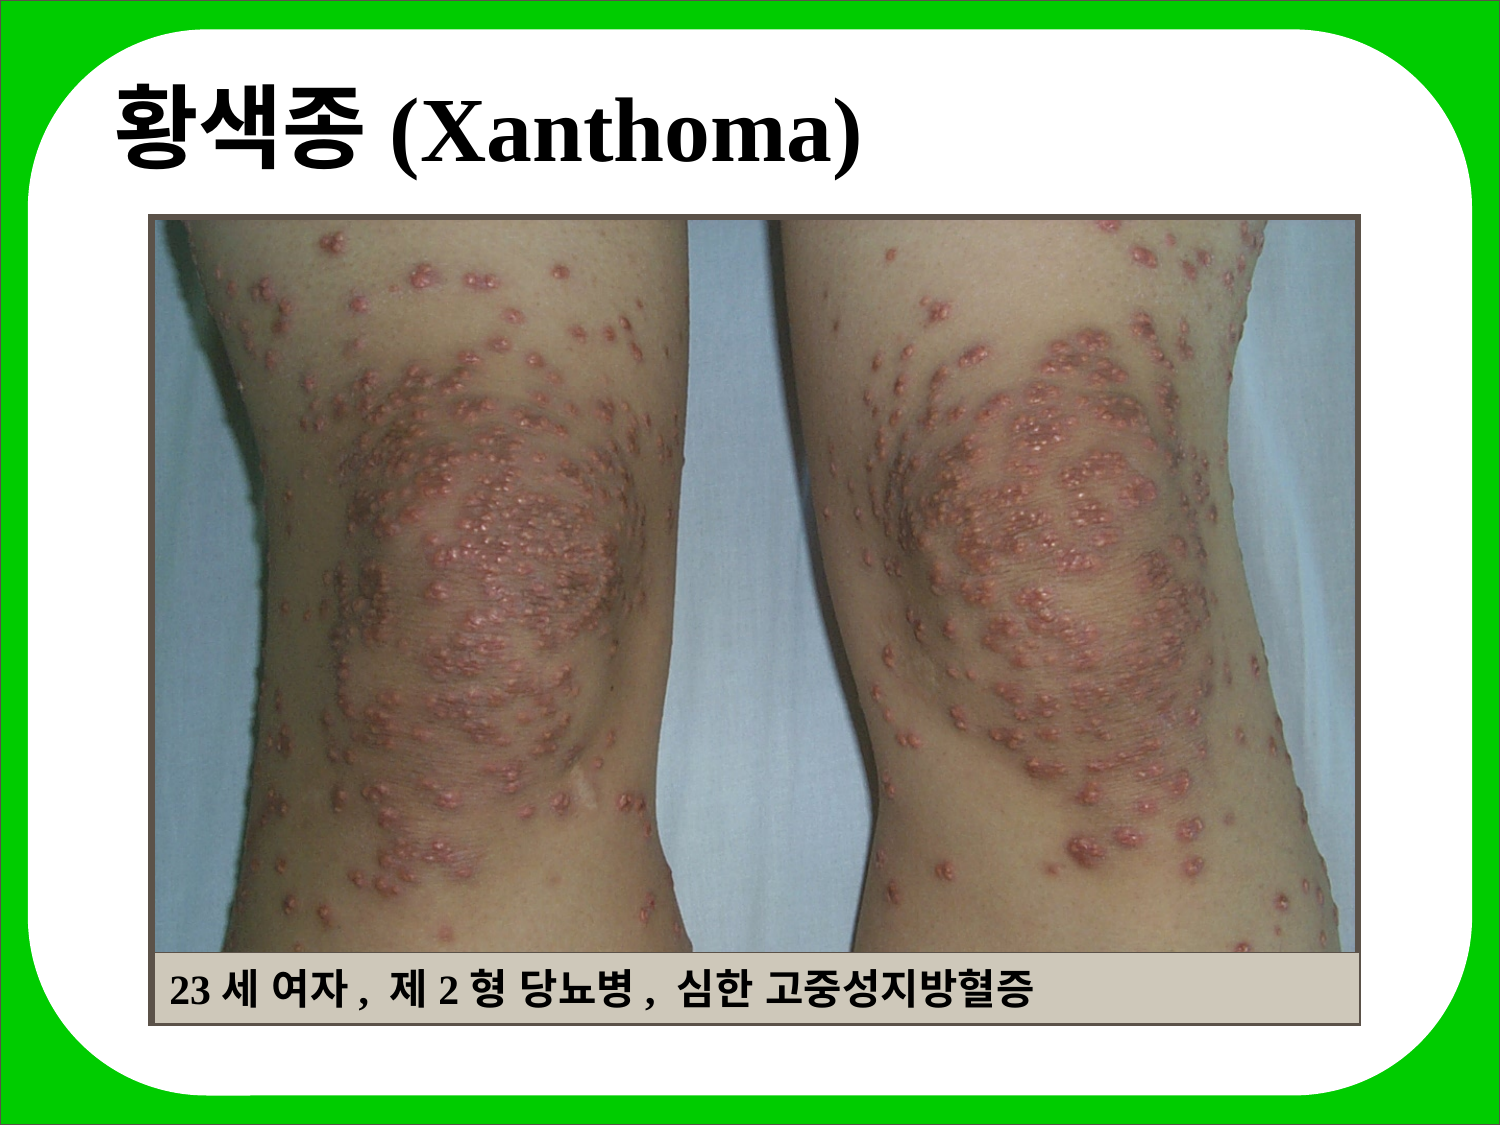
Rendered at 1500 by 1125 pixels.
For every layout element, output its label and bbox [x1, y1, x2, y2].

text_box [154, 219, 1360, 1024]
text_box [0, 0, 1500, 1125]
